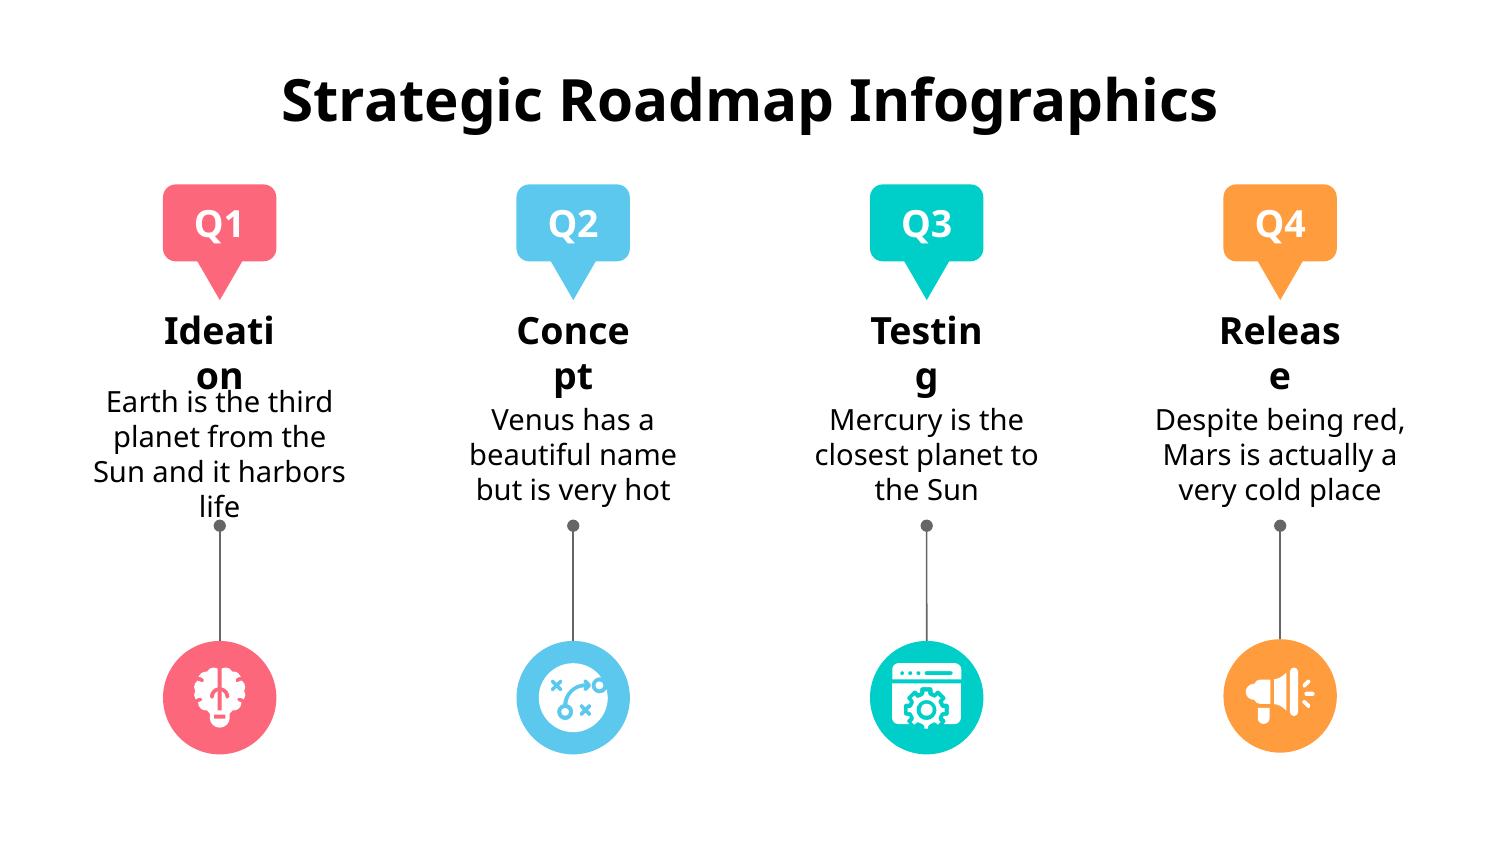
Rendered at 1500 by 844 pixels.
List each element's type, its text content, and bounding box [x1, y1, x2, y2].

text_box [781, 184, 1072, 526]
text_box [1135, 184, 1426, 526]
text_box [538, 662, 609, 733]
text_box [1223, 639, 1337, 753]
text_box [162, 641, 277, 755]
text_box [194, 667, 246, 728]
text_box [428, 184, 719, 526]
text_box [870, 641, 984, 755]
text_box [1245, 667, 1315, 725]
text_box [74, 184, 365, 526]
title Strategic Roadmap Infographics [75, 67, 1425, 129]
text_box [891, 662, 962, 729]
text_box [516, 641, 630, 755]
